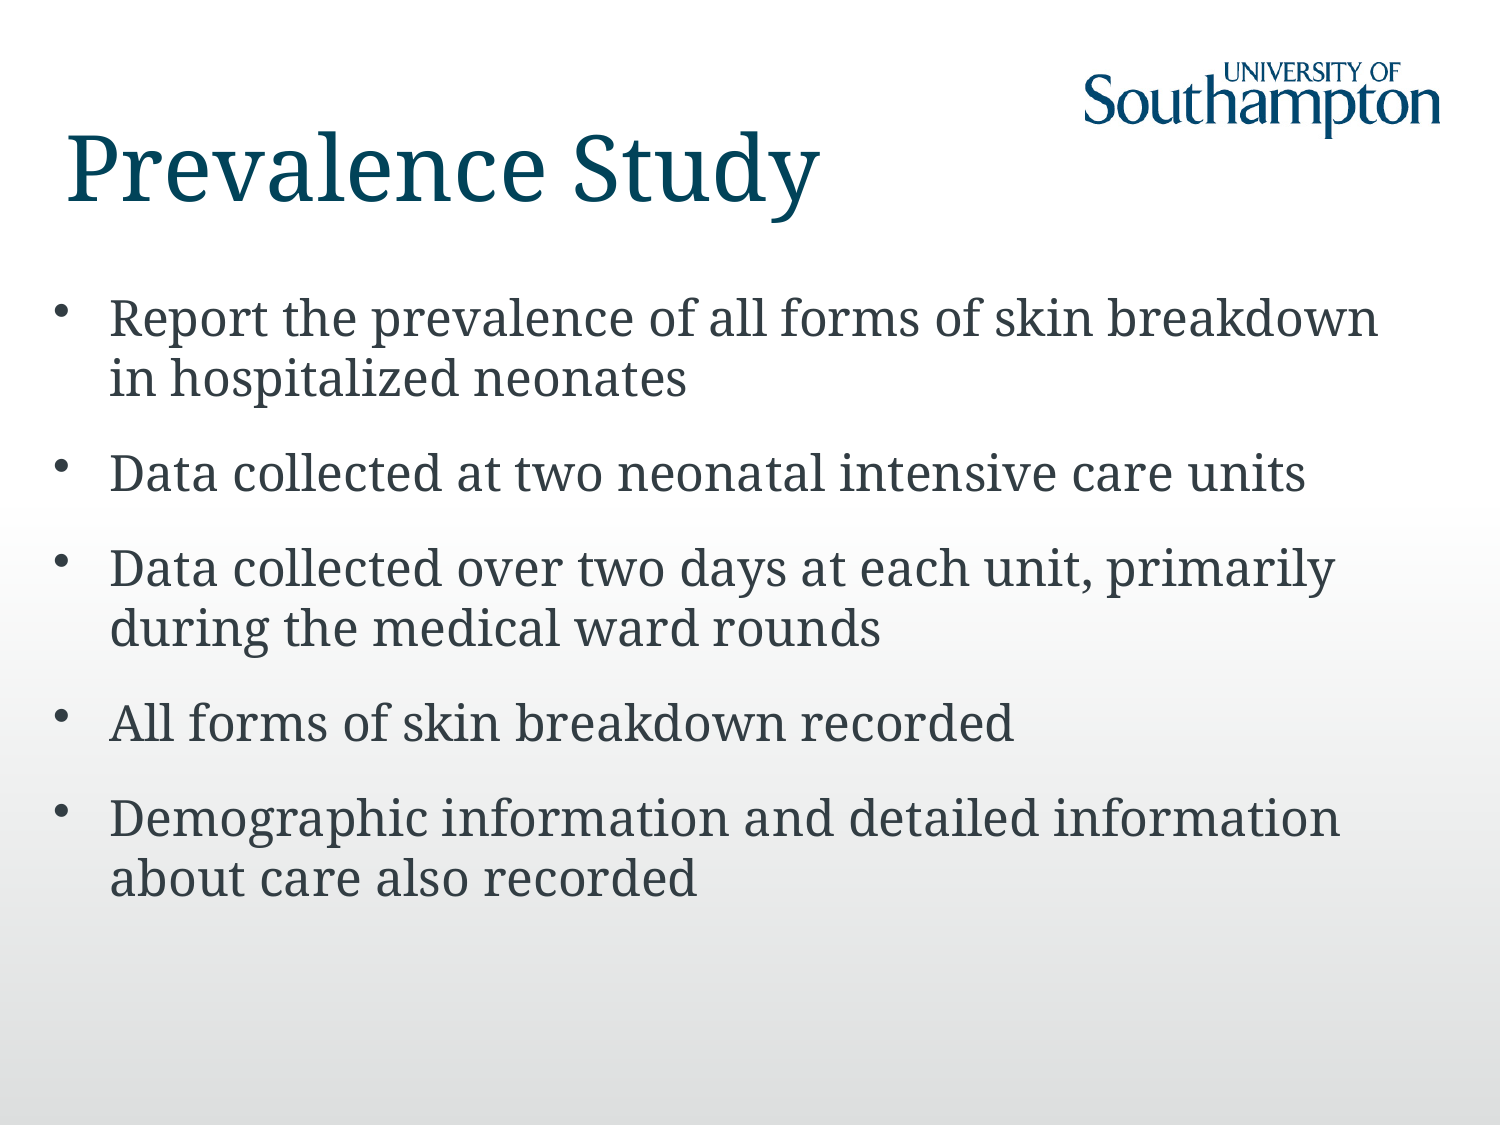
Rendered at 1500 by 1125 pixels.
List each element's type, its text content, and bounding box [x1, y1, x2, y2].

title Prevalence Study [64, 101, 1459, 209]
picture [1331, 93, 1349, 101]
picture [1085, 62, 1440, 101]
list Report the prevalence of all forms of skin breakdown in hospitalized neonates Data collected at two neonatal intensive care units Data collected over two days at each unit, primarily during the medical ward rounds All forms of skin breakdown recorded Demographic information and detailed information about care also recorded [53, 278, 1447, 954]
picture [1124, 93, 1142, 101]
picture [1085, 90, 1100, 101]
